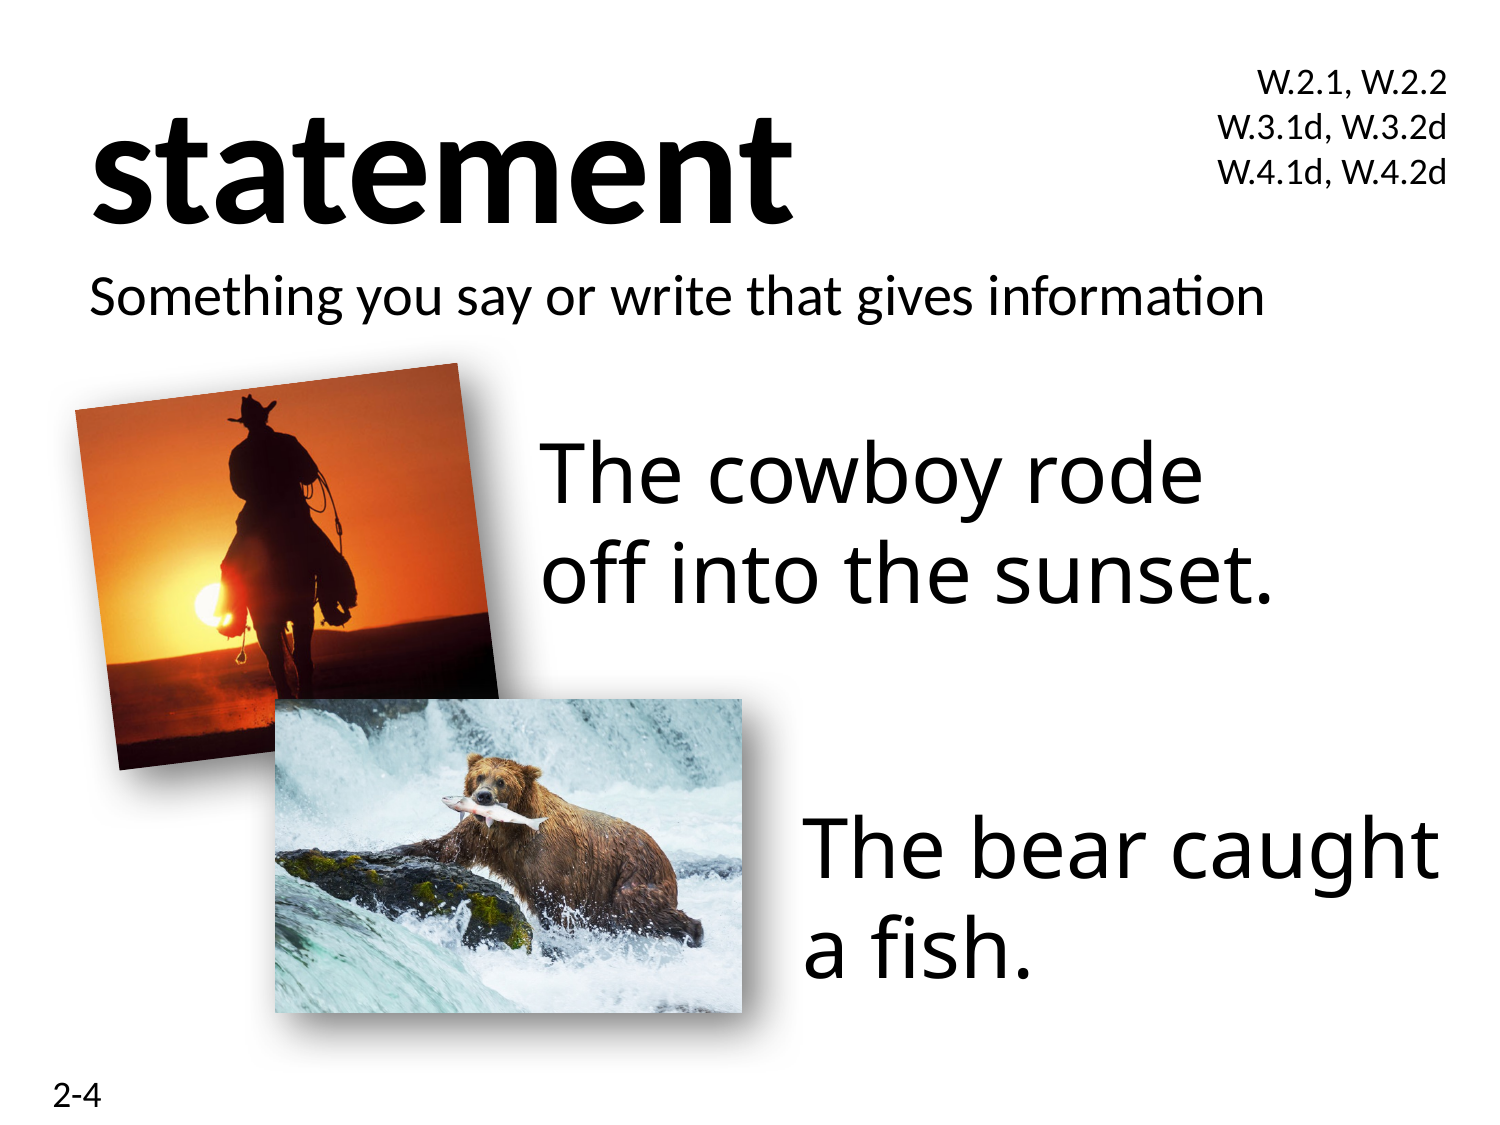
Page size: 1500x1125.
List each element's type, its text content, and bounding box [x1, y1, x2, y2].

text_box statement [75, 49, 1250, 249]
text_box W.2.1, W.2.2 W.3.1d, W.3.2d W.4.1d, W.4.2d [737, 49, 1463, 200]
text_box Something you say or write that gives information [74, 249, 1338, 335]
text_box The bear caught a fish. [787, 787, 1500, 1003]
picture [75, 363, 742, 1013]
text_box The cowboy rode off into the sunset. [525, 412, 1500, 628]
text_box 2-4 [37, 1062, 238, 1123]
